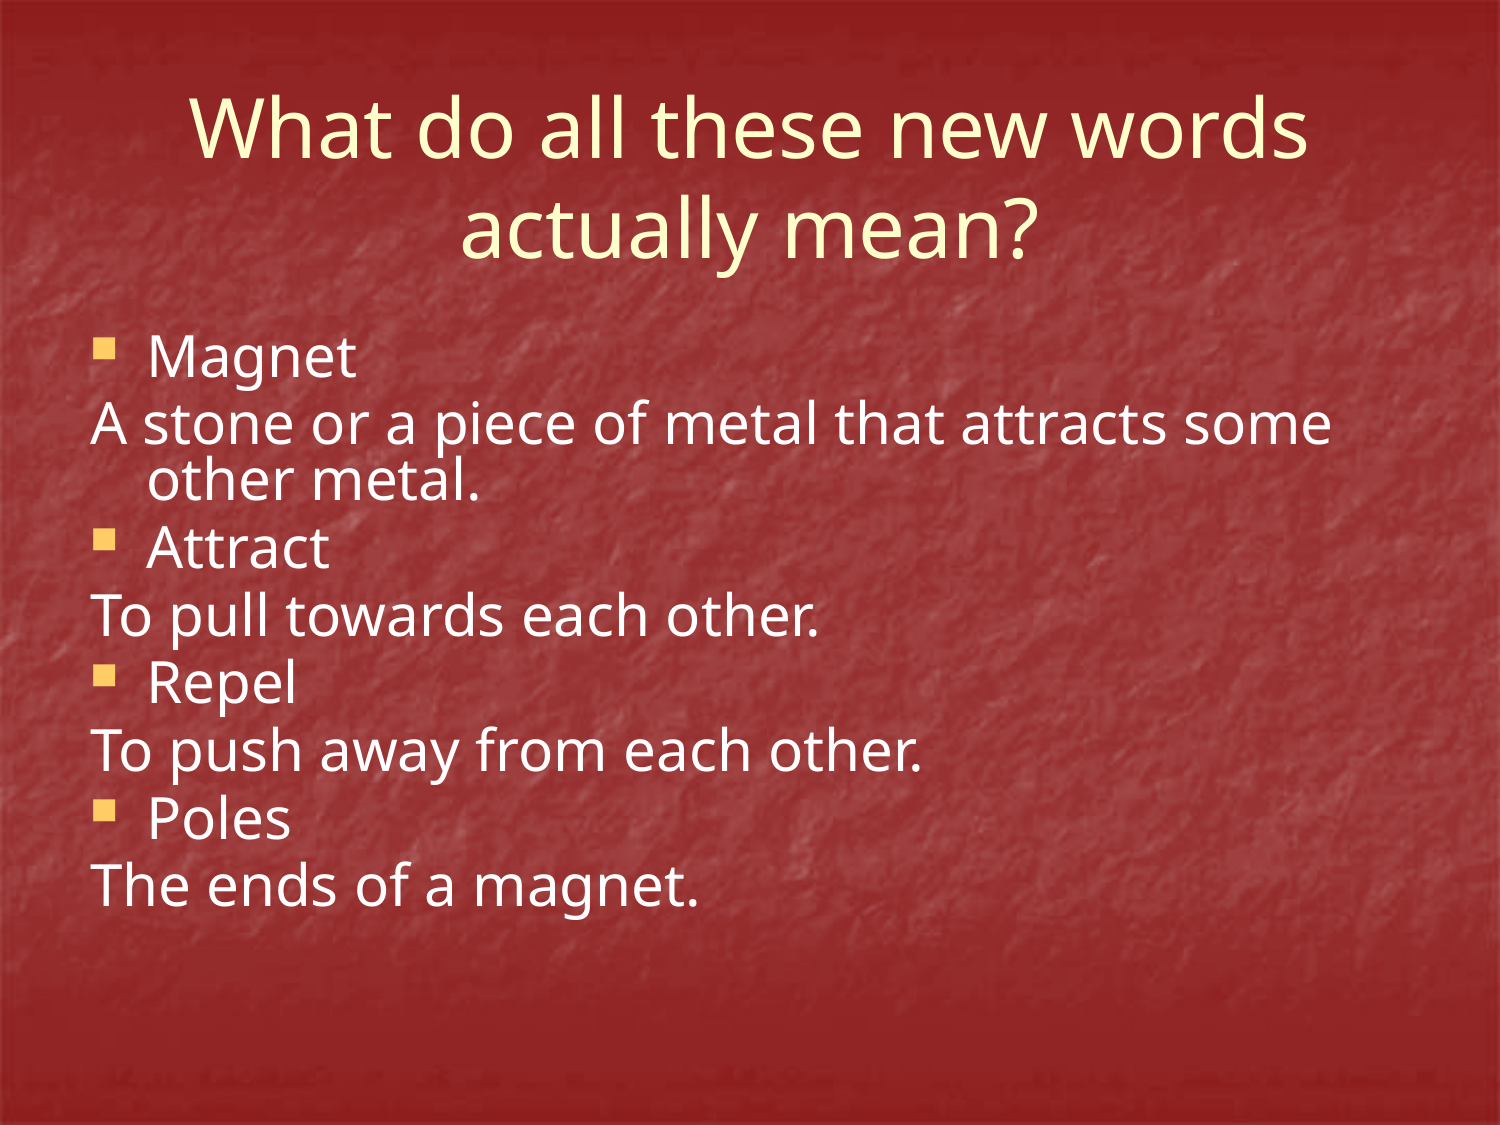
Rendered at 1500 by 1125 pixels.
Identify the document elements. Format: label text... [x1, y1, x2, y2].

title What do all these new words actually mean? [75, 62, 1425, 288]
list Magnet A stone or a piece of metal that attracts some other metal. Attract To pull towards each other. Repel To push away from each other. Poles The ends of a magnet. [75, 324, 1425, 1000]
